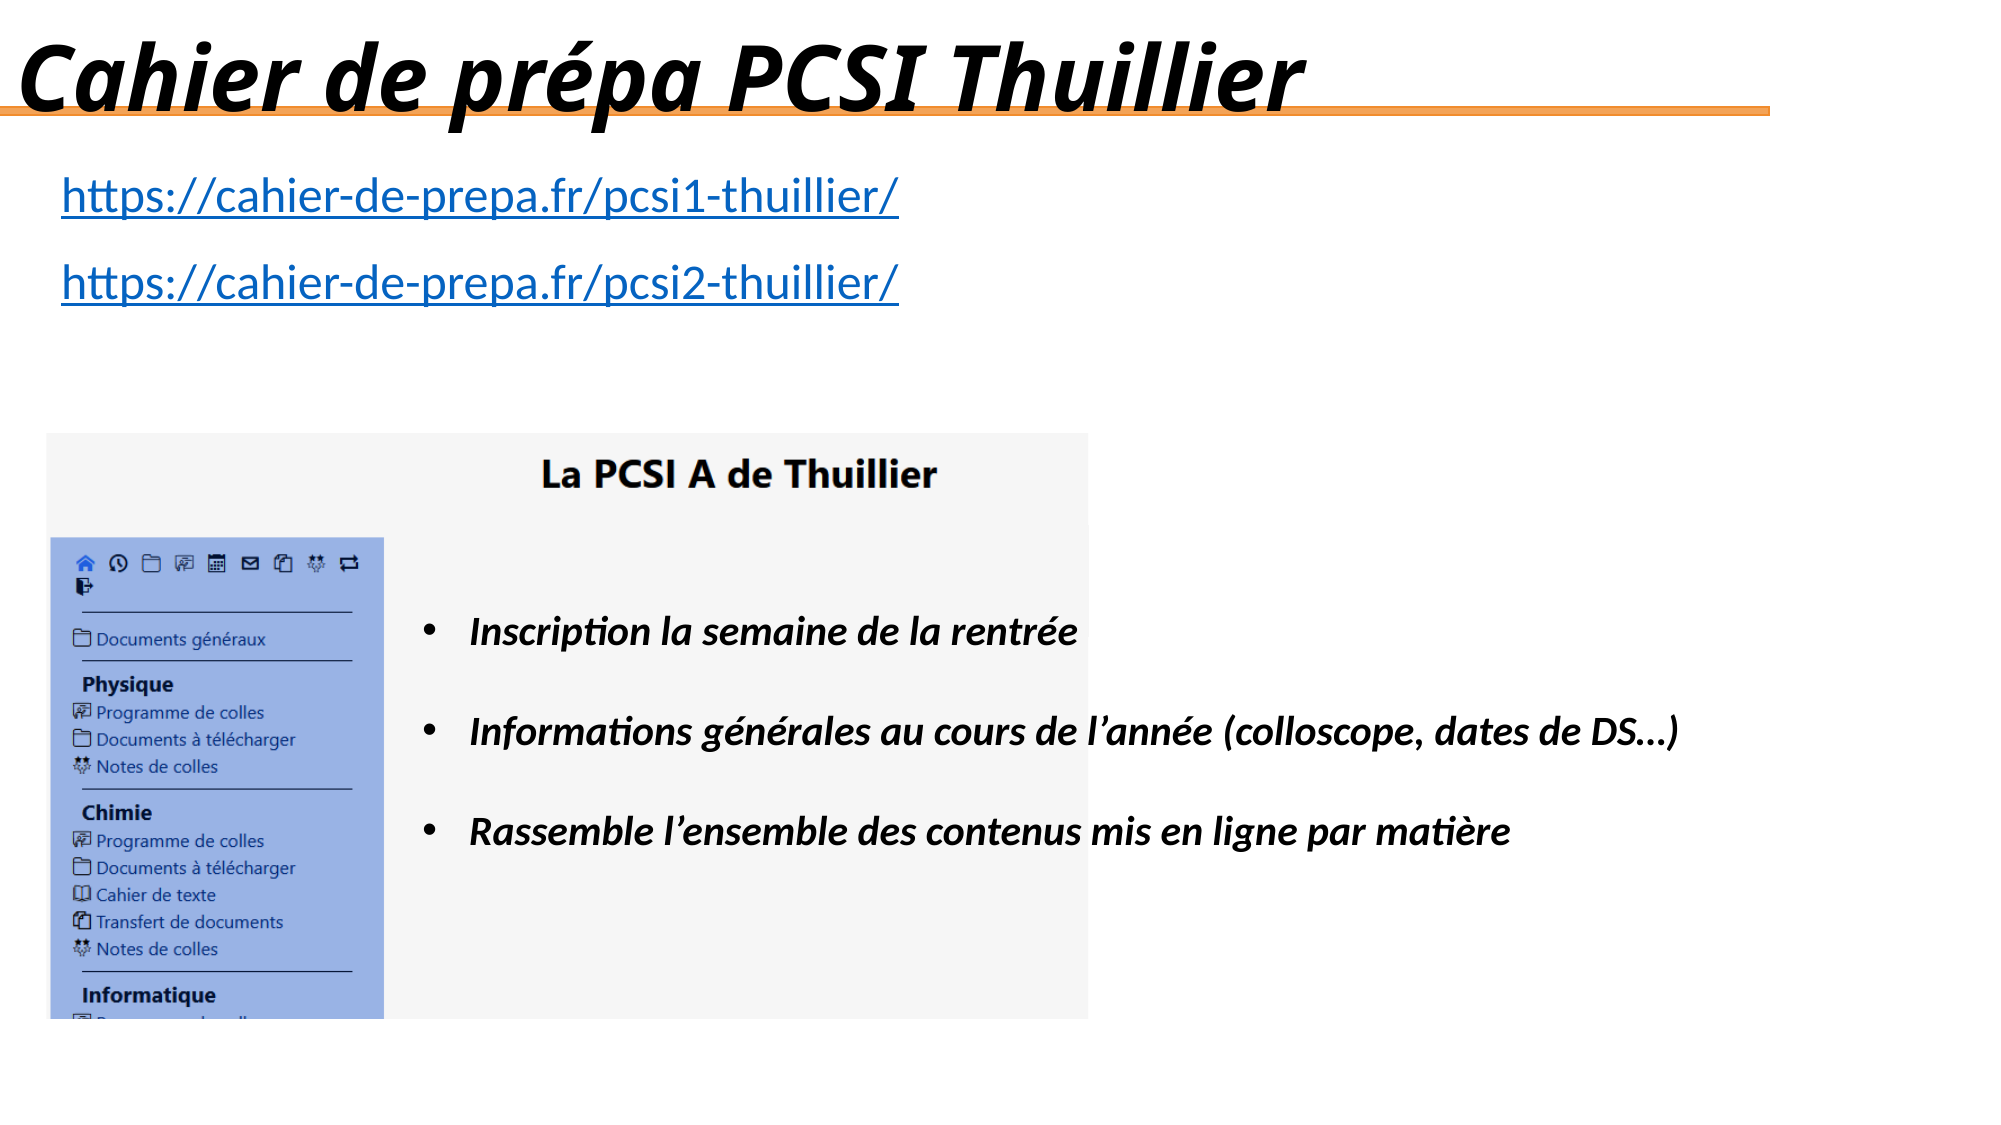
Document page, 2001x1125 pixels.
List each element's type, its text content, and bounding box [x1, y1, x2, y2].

text_box https://cahier-de-prepa.fr/pcsi1-thuillier/ https://cahier-de-prepa.fr/pcsi2-thuillier/ [46, 155, 1067, 317]
title Cahier de prépa PCSI Thuillier [0, 0, 1726, 156]
text_box Inscription la semaine de la rentrée Informations générales au cours de l’année (colloscope, dates de DS…) Rassemble l’ensemble des contenus mis en ligne par matière [1089, 596, 1843, 862]
picture [46, 433, 1089, 1019]
text_box [1726, 106, 1770, 116]
